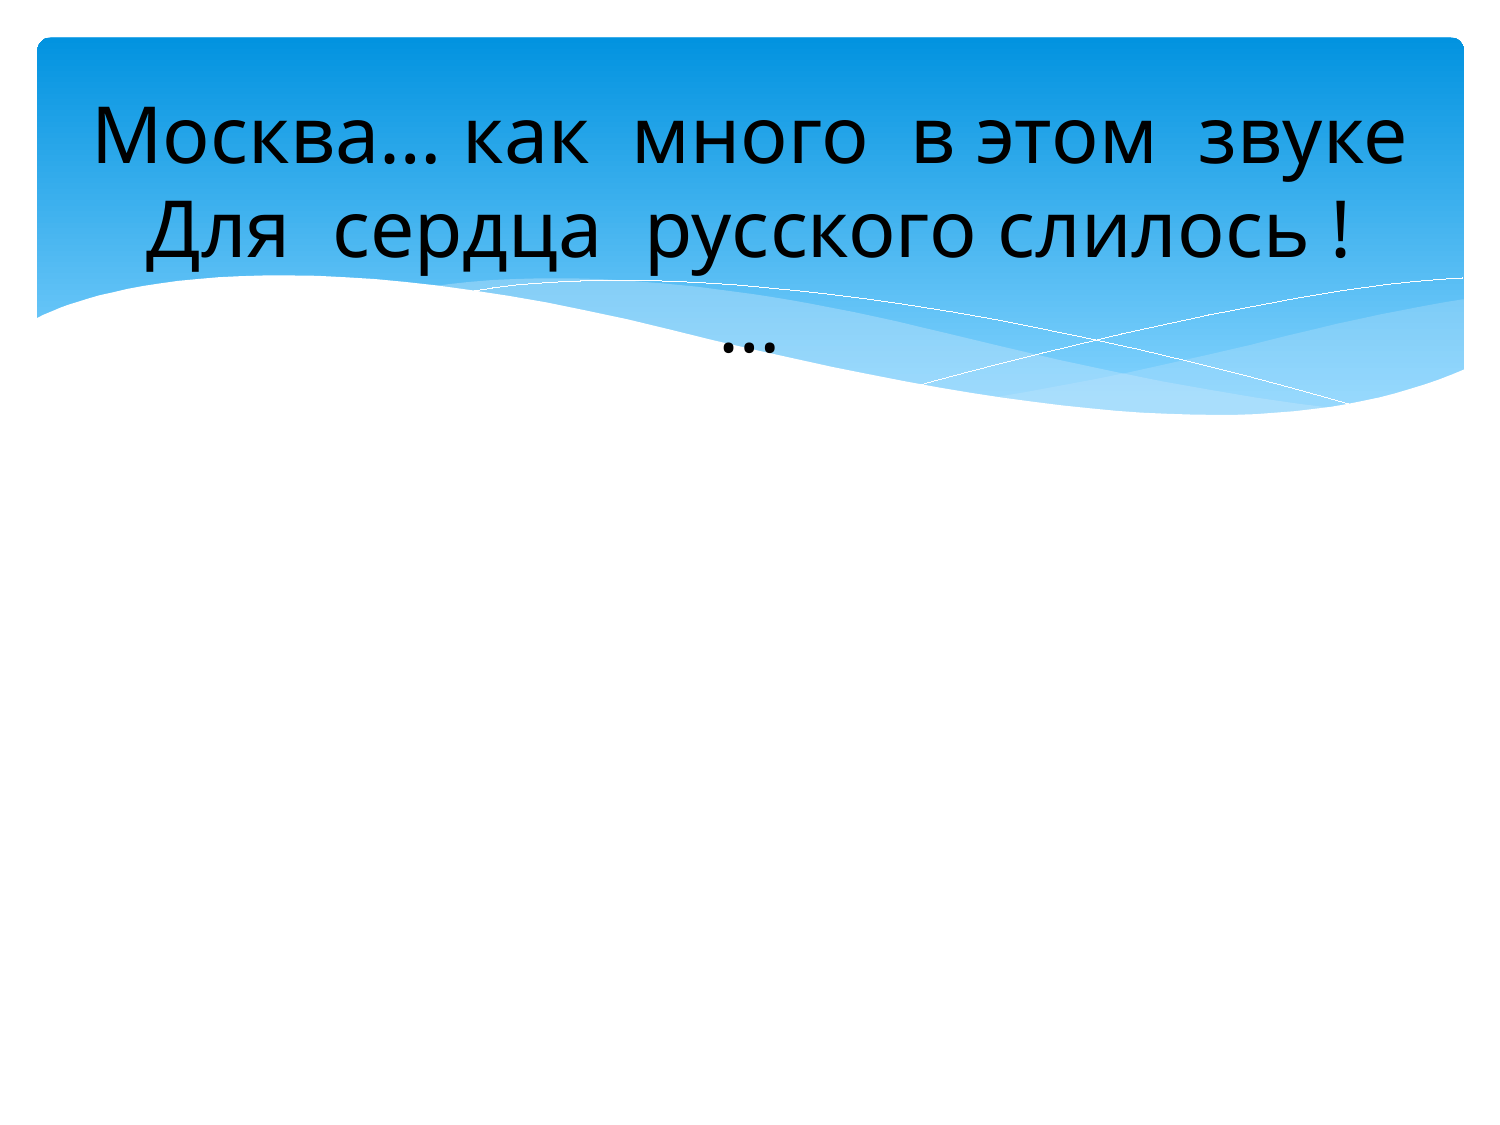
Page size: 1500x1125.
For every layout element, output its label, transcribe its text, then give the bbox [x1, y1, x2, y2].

title Москва… как много в этом звуке Для сердца русского слилось ! … [75, 55, 1425, 492]
